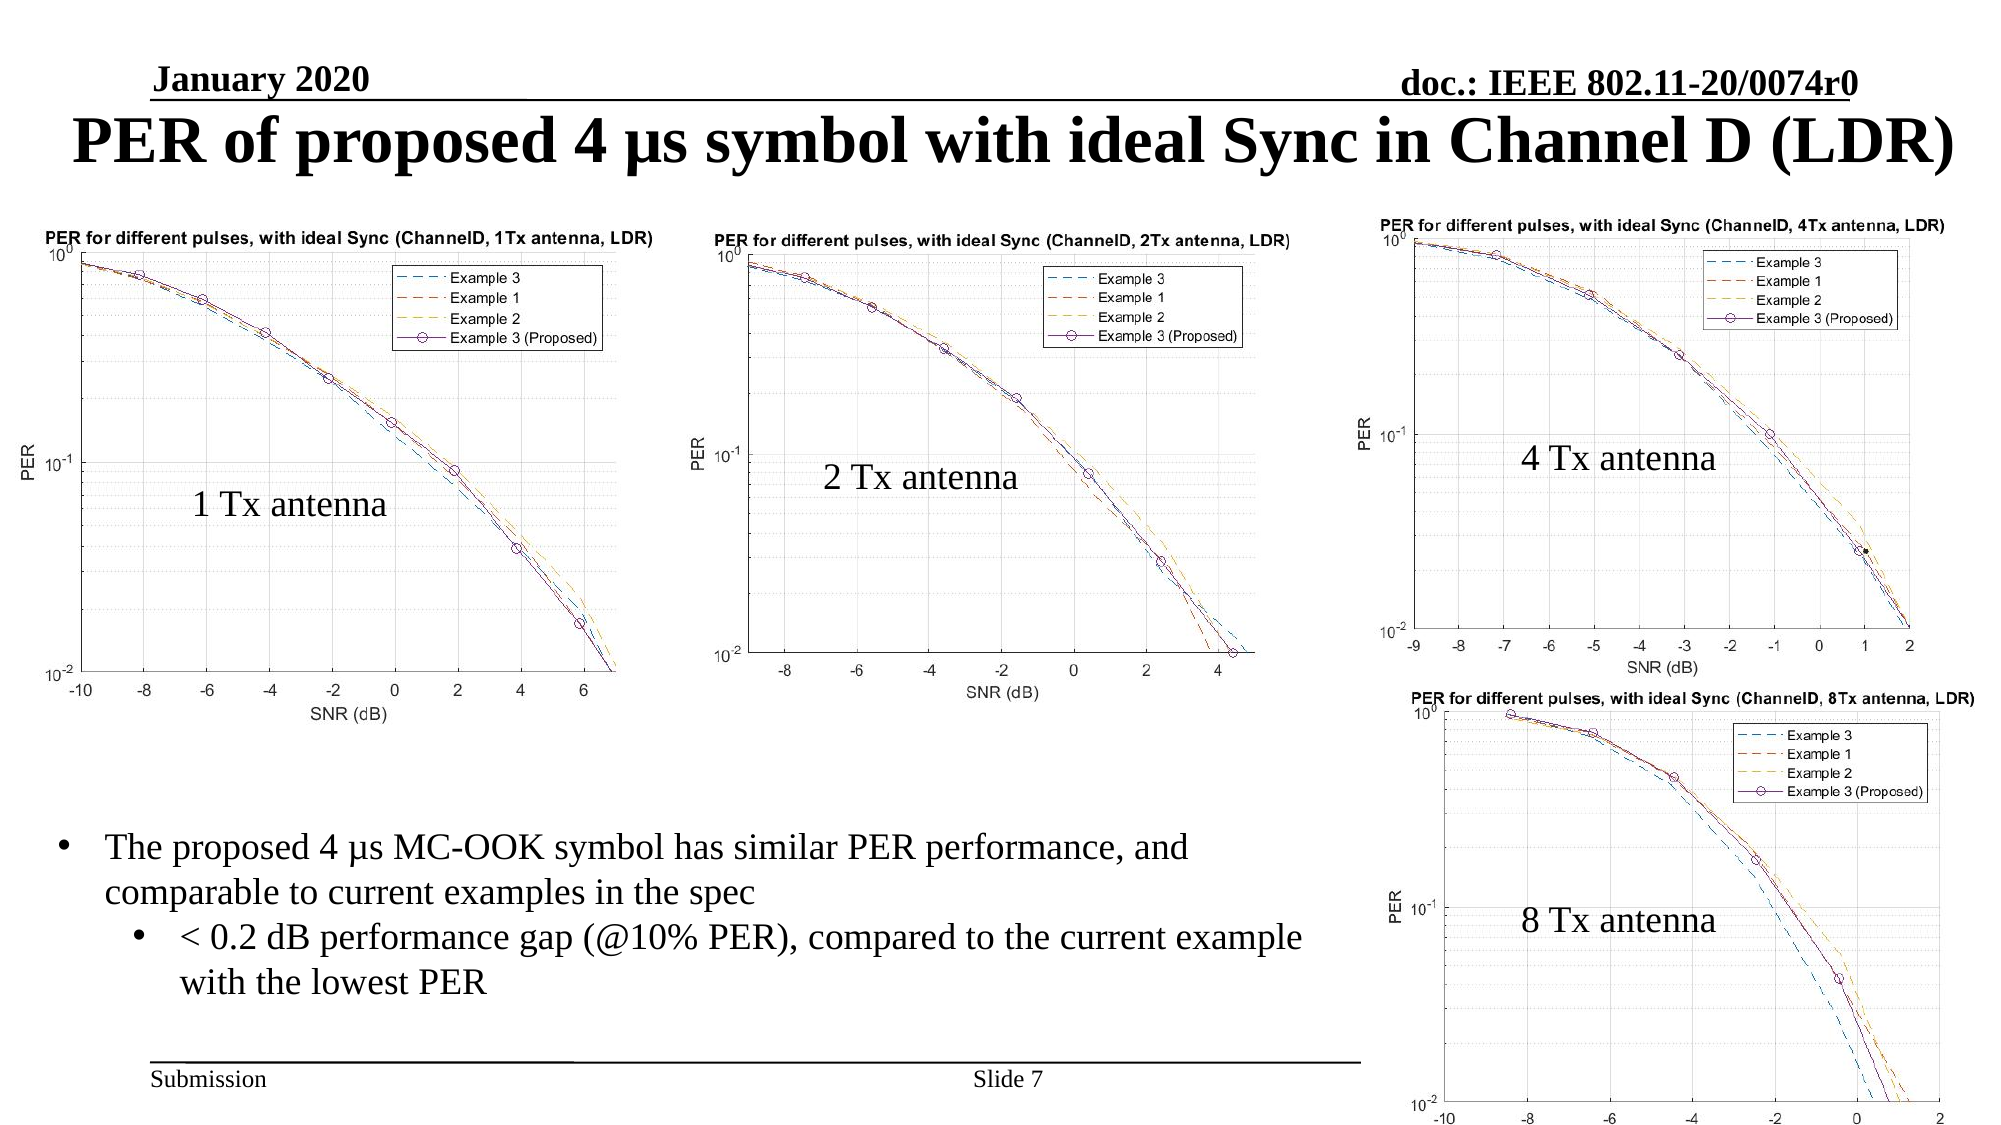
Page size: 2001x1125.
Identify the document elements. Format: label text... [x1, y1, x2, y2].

footer Vinod Kristem, Intel Corporation [1171, 1061, 1355, 1093]
picture [662, 216, 1317, 707]
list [0, 213, 680, 730]
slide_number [152, 54, 563, 100]
text_box The proposed 4 µs MC-OOK symbol has similar PER performance, and comparable to current examples in the spec < 0.2 dB performance gap (@10% PER), compared to the current example with the lowest PER [42, 814, 1331, 1010]
picture [1330, 201, 2000, 1125]
title PER of proposed 4 µs symbol with ideal Sync in Channel D (LDR) [0, 75, 2000, 197]
slide_number Slide 7 [950, 1061, 1067, 1123]
